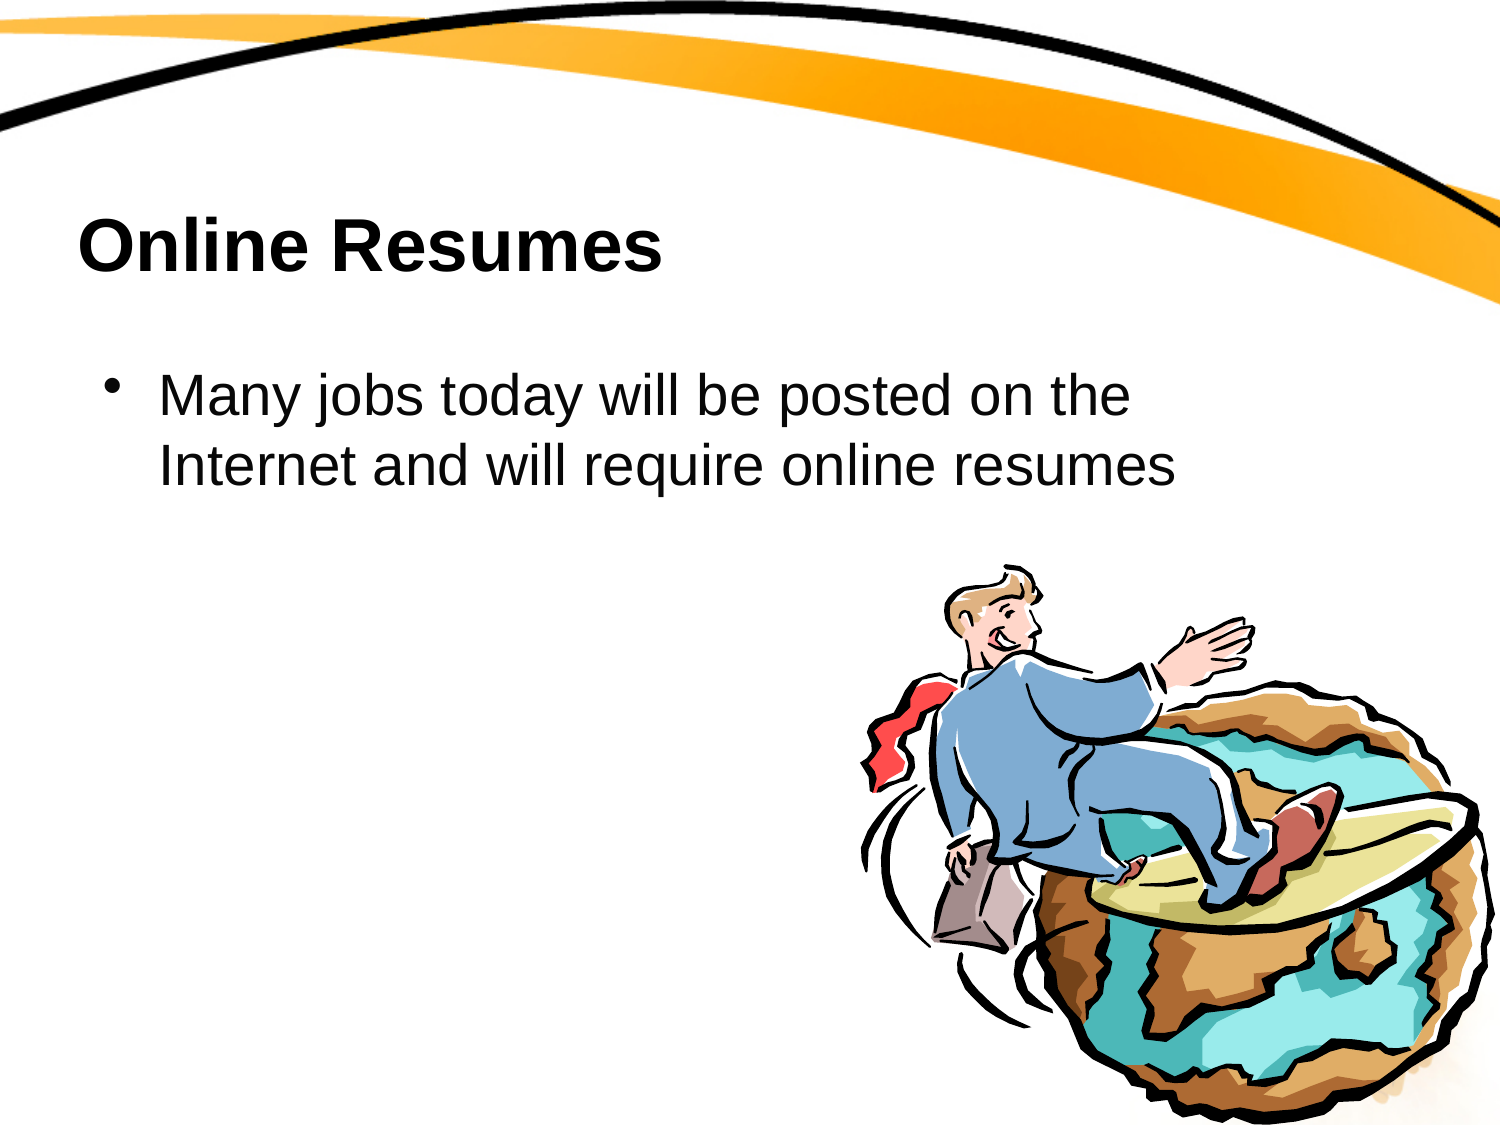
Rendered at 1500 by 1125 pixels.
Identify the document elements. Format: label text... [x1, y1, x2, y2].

title Online Resumes [62, 200, 1280, 284]
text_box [859, 560, 1500, 1125]
list Many jobs today will be posted on the Internet and will require online resumes [87, 350, 1305, 1088]
picture [0, 0, 1500, 1125]
